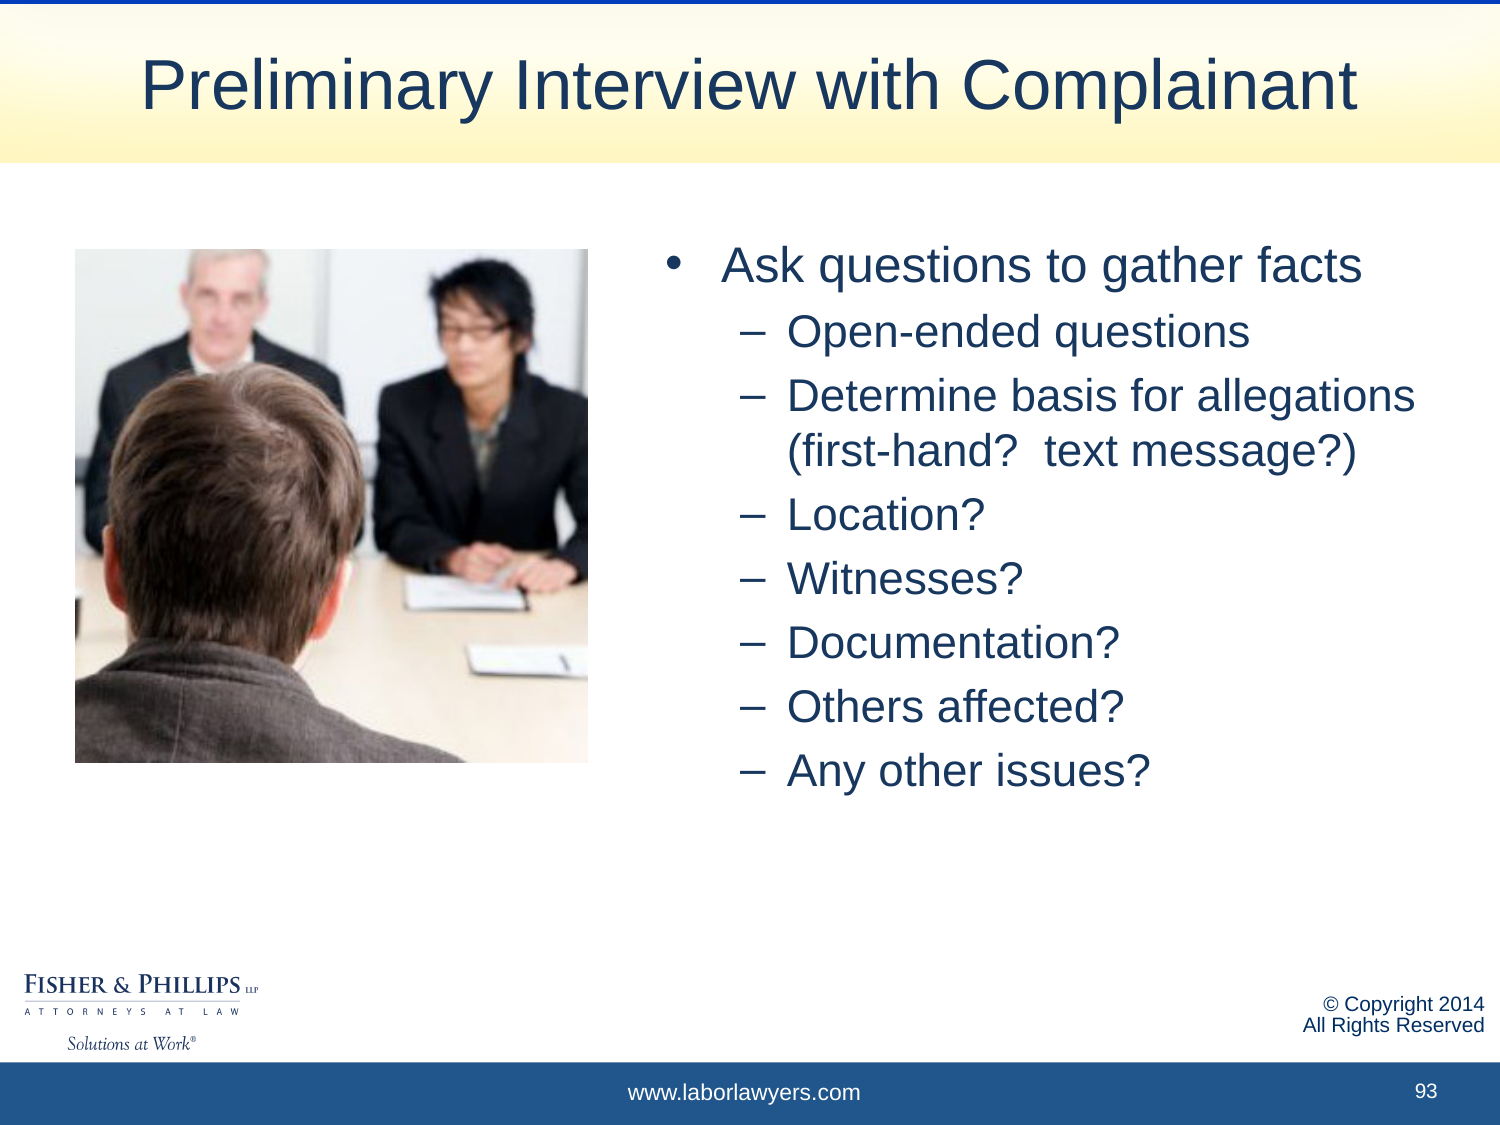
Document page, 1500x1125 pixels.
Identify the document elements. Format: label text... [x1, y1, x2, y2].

title Preliminary Interview with Complainant [0, 0, 1500, 163]
picture [74, 249, 588, 763]
list Ask questions to gather facts Open-ended questions Determine basis for allegations (first-hand? text message?) Location? Witnesses? Documentation? Others affected? Any other issues? [650, 224, 1488, 1125]
picture [24, 974, 258, 1050]
